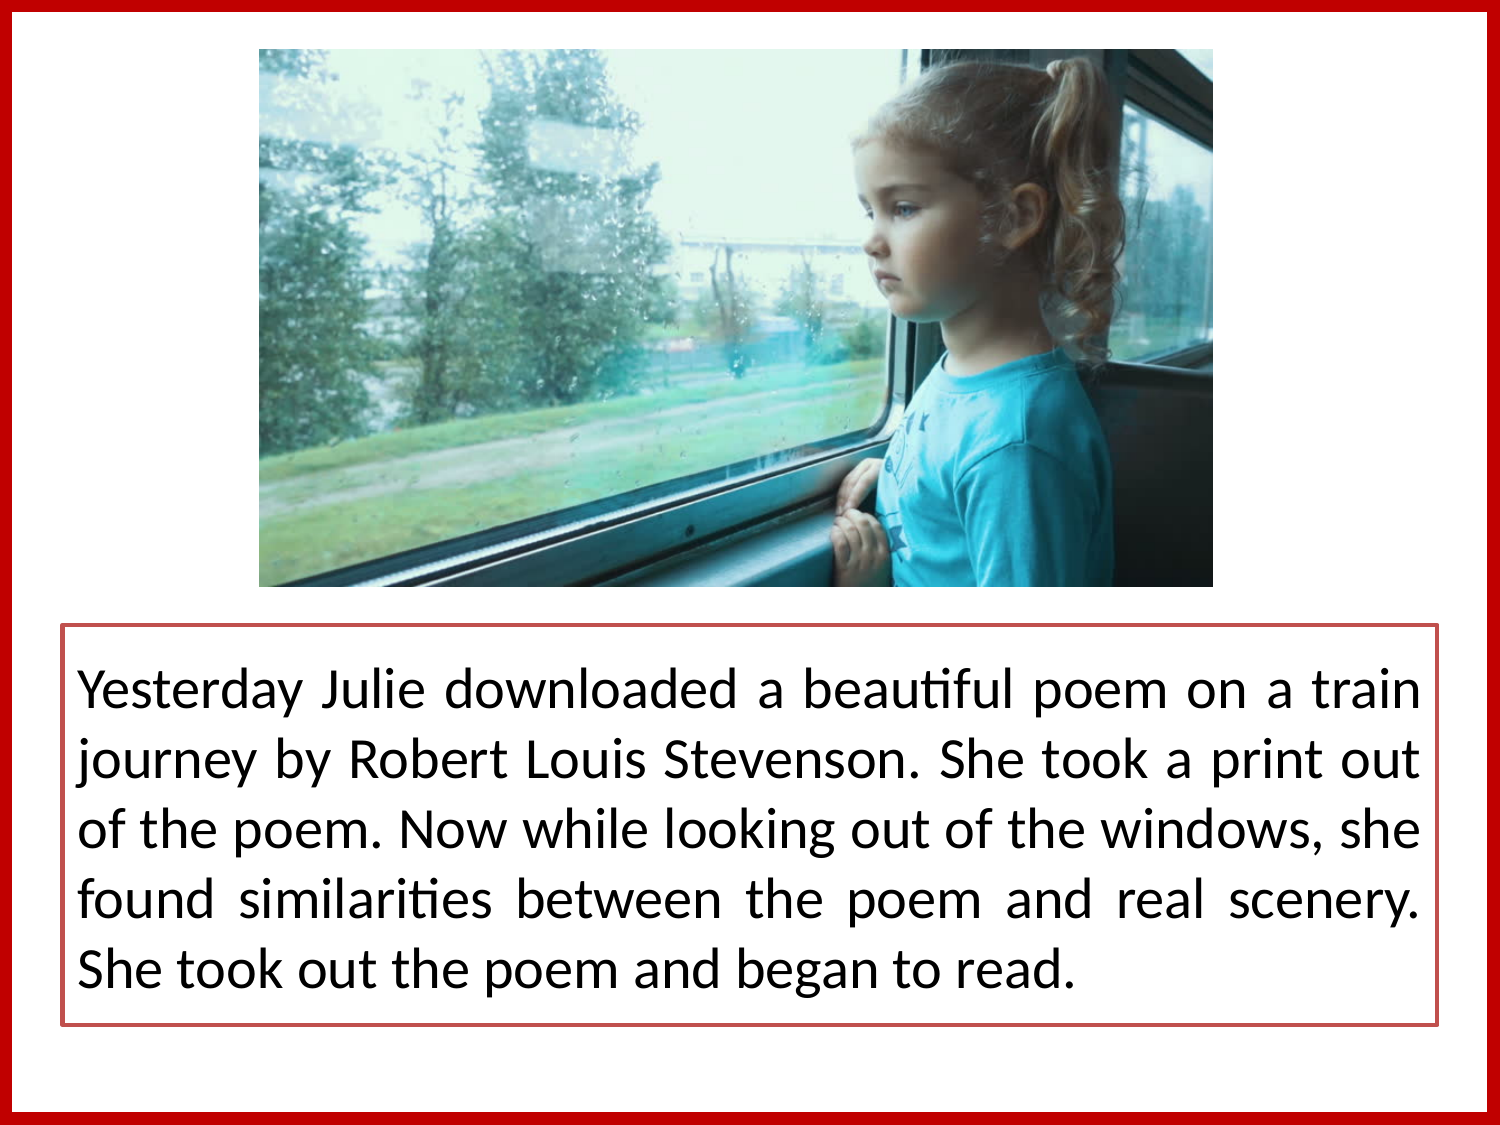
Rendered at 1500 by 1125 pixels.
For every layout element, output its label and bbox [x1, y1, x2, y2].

picture [259, 49, 1213, 588]
text_box [0, 0, 1500, 1125]
